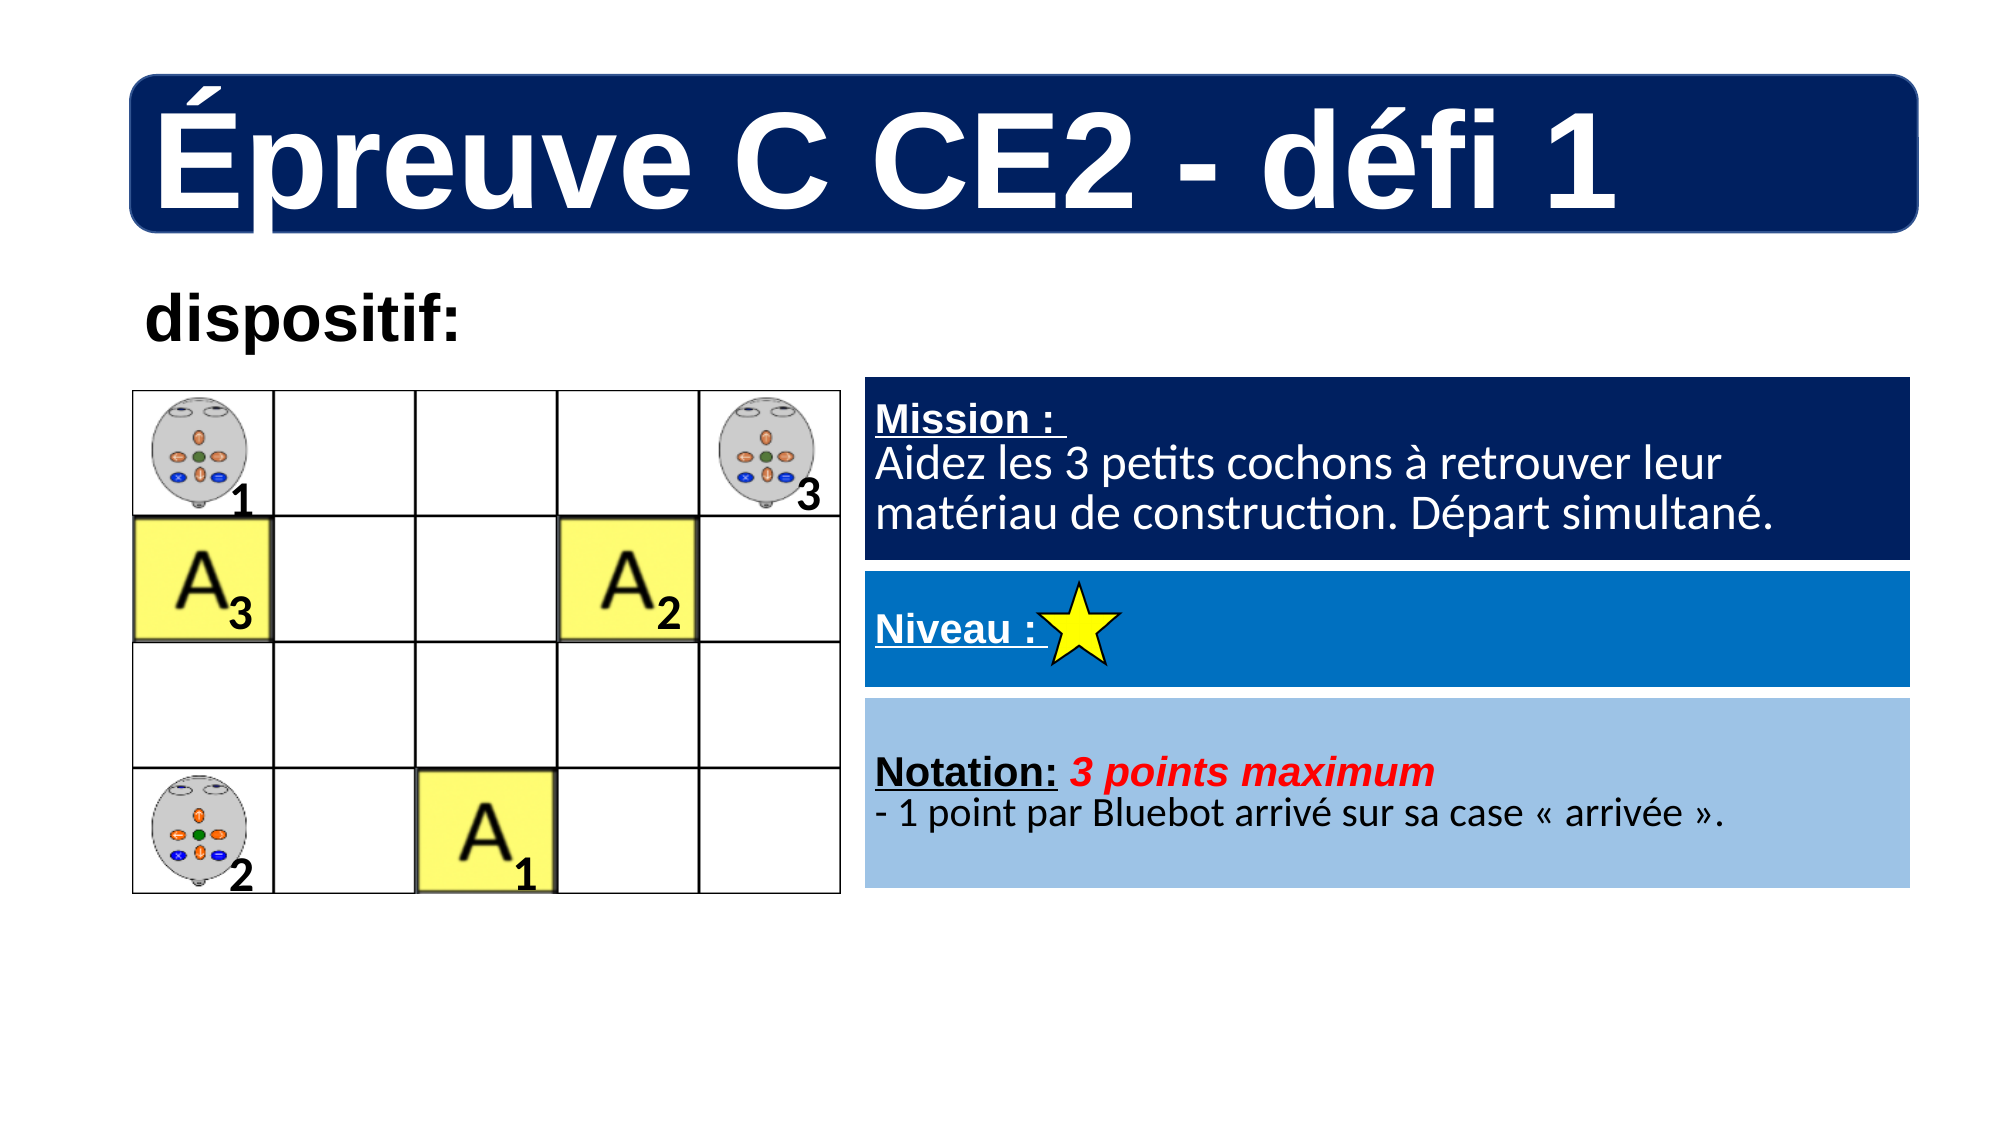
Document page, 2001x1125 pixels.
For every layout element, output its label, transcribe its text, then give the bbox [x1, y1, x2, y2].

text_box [131, 390, 860, 913]
table_cell Notation: 3 points maximum - 1 point par Bluebot arrivé sur sa case « arrivée ». [865, 698, 1910, 888]
table_cell Niveau : [865, 571, 1910, 687]
table_header Mission : Aidez les 3 petits cochons à retrouver leur matériau de construction. Départ simultané. [865, 377, 1910, 560]
text_box dispositif: [130, 275, 861, 372]
text_box Épreuve C CE2 - défi 1 [129, 73, 1919, 234]
picture [1030, 575, 1128, 672]
